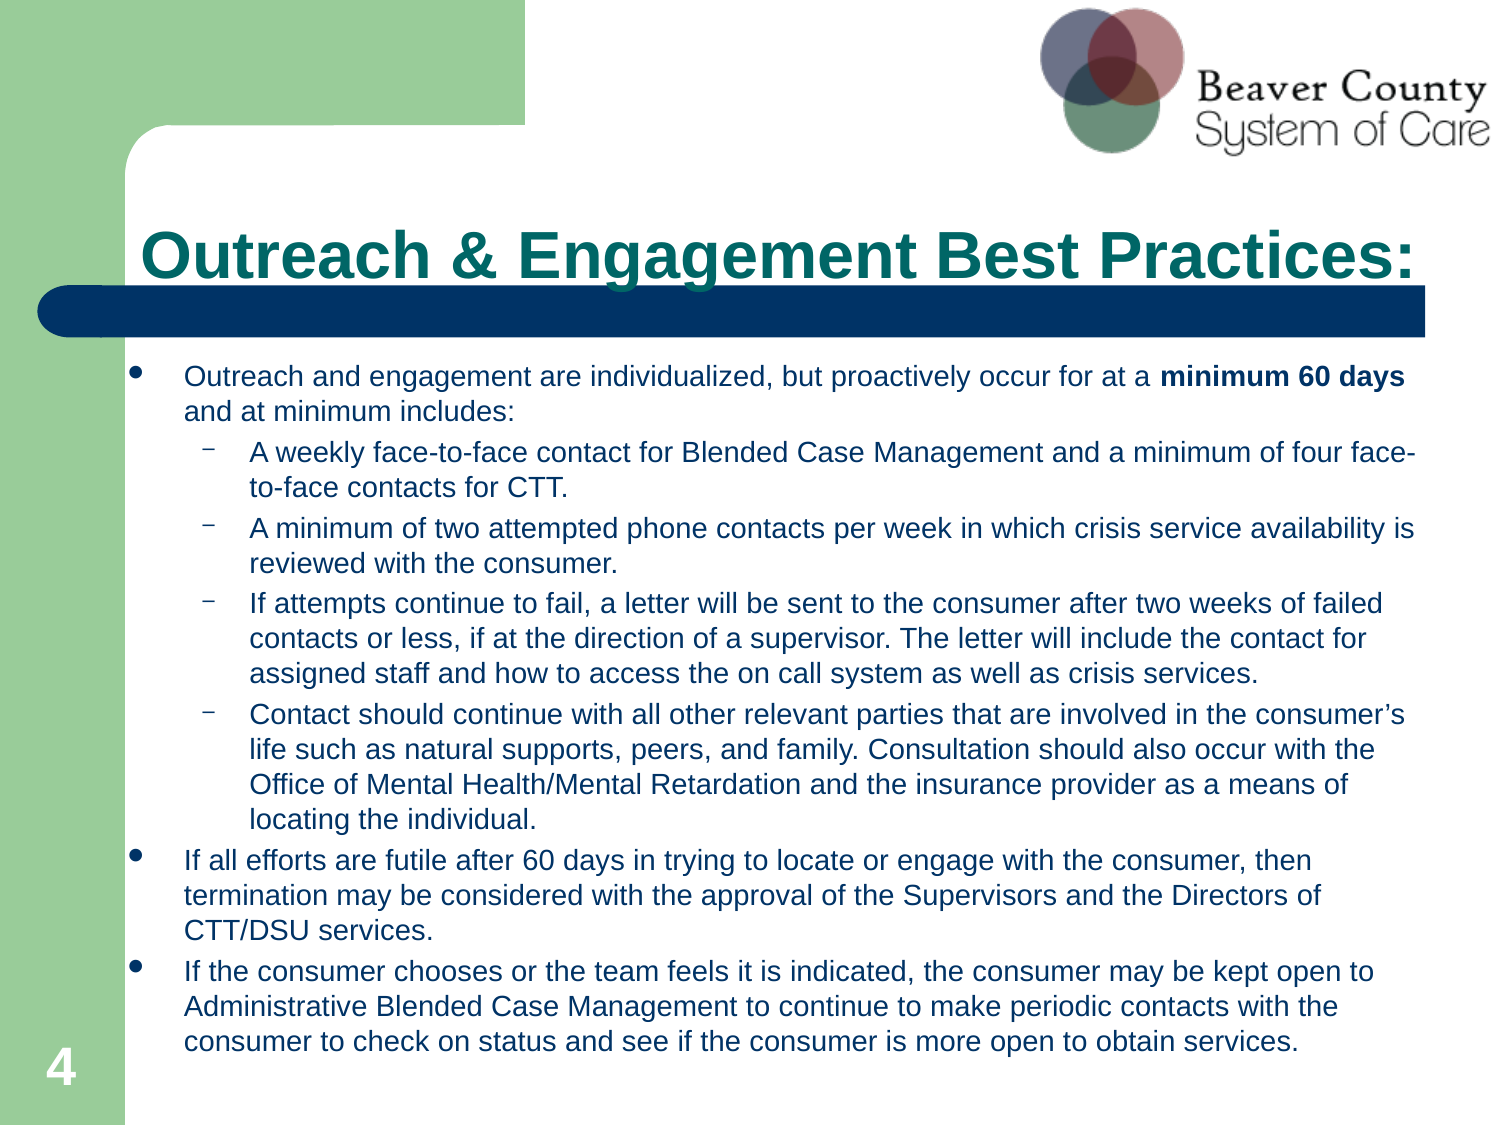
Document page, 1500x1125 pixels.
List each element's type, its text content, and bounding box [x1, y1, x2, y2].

picture [1033, 0, 1500, 161]
slide_number 4 [13, 1023, 111, 1105]
title Outreach & Engagement Best Practices: [124, 149, 1463, 301]
list Outreach and engagement are individualized, but proactively occur for at a minimum 60 days and at minimum includes: A weekly face-to-face contact for Blended Case Management and a minimum of four face-to-face contacts for CTT. A minimum of two attempted phone contacts per week in which crisis service availability is reviewed with the consumer. If attempts continue to fail, a letter will be sent to the consumer after two weeks of failed contacts or less, if at the direction of a supervisor. The letter will include the contact for assigned staff and how to access the on call system as well as crisis services. Contact should continue with all other relevant parties that are involved in the consumer’s life such as natural supports, peers, and family. Consultation should also occur with the Office of Mental Health/Mental Retardation and the insurance provider as a means of locating the individual. If all efforts are futile after 60 days in trying to locate or engage with the consumer, then termination may be considered with the approval of the Supervisors and the Directors of CTT/DSU services. If the consumer chooses or the team feels it is indicated, the consumer may be kept open to Administrative Blended Case Management to continue to make periodic contacts with the consumer to check on status and see if the consumer is more open to obtain services. [112, 349, 1451, 1101]
